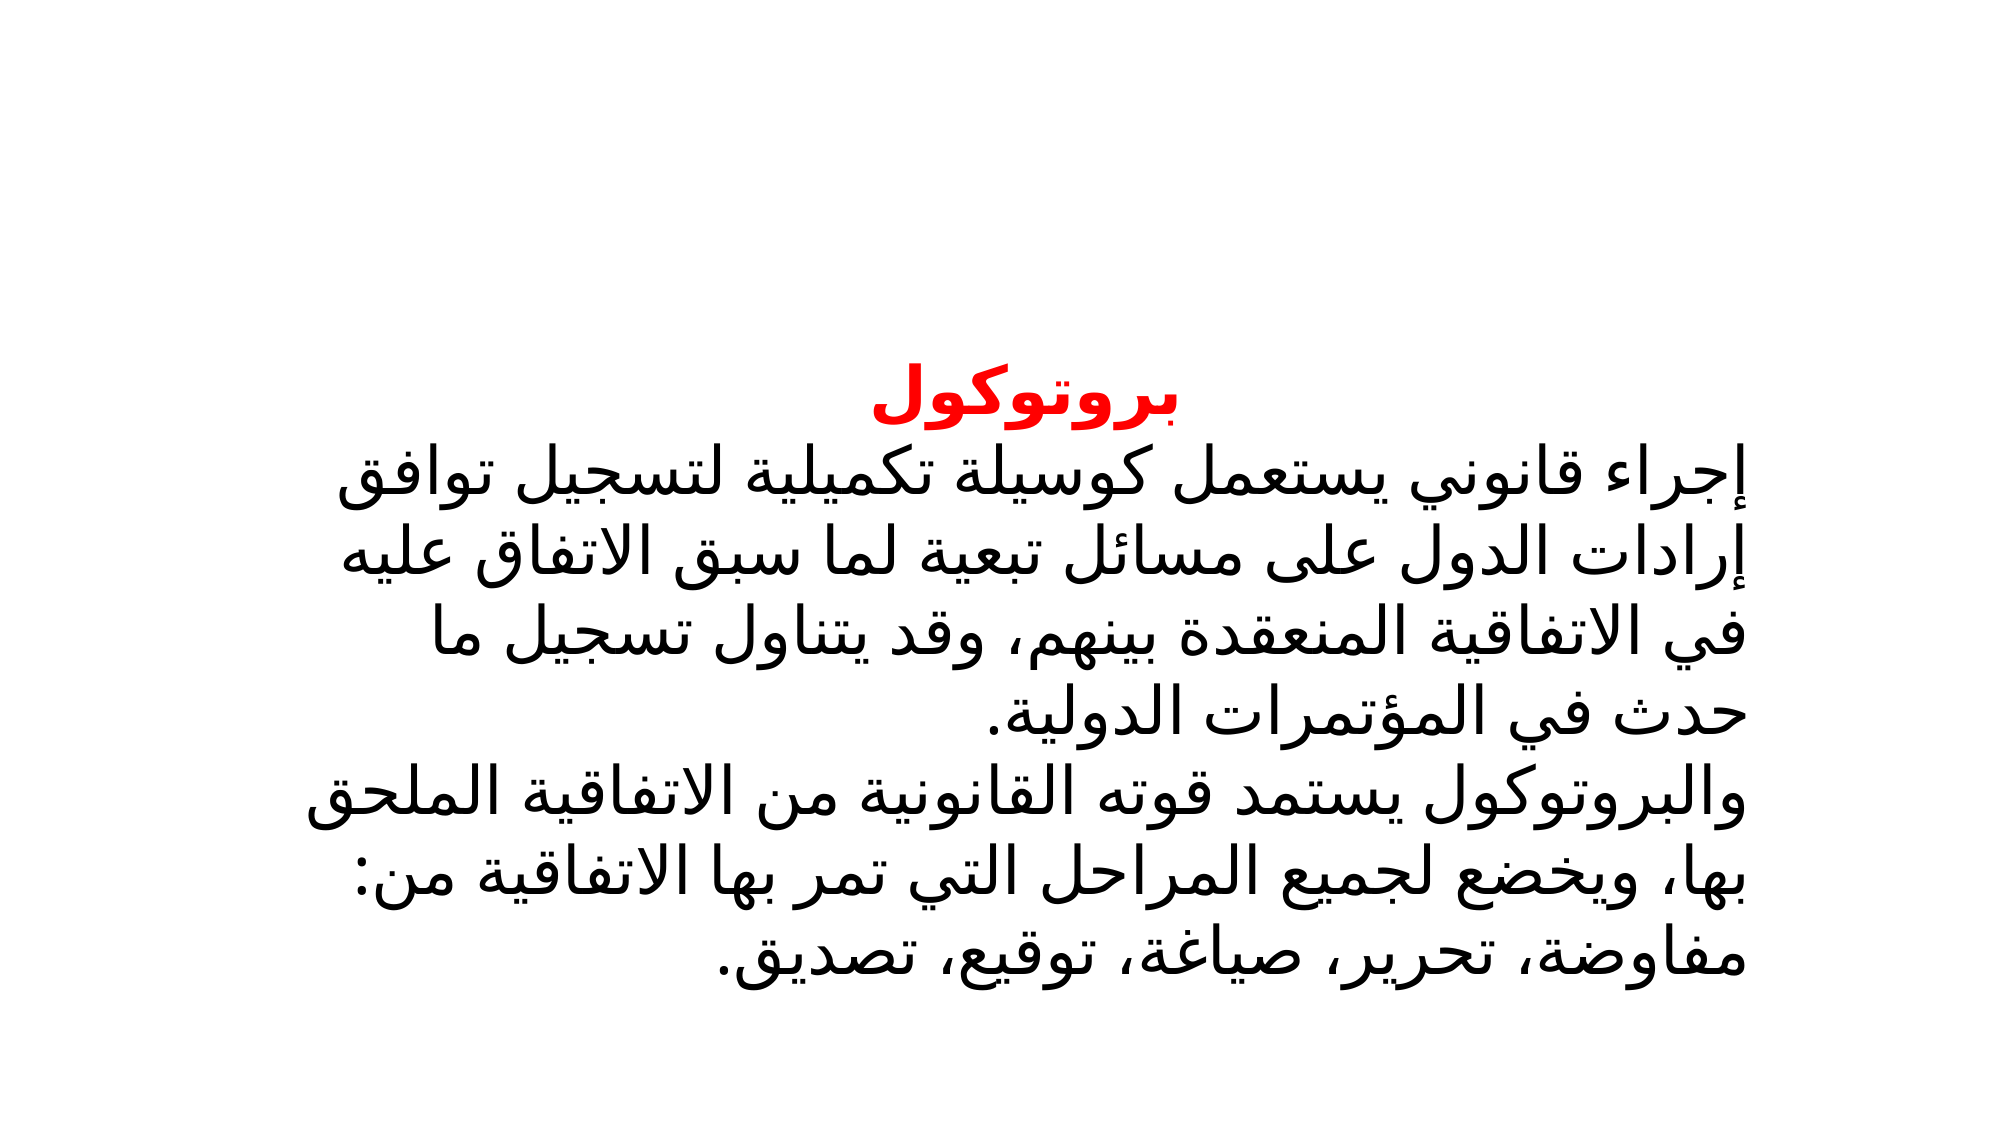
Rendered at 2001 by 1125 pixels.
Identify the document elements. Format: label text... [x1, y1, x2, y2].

text_box بروتوكول إجراء قانوني يستعمل كوسيلة تكميلية لتسجيل توافق إرادات الدول على مسائل تبعية لما سبق الاتفاق عليه في الاتفاقية المنعقدة بينهم، وقد يتناول تسجيل ما حدث في المؤتمرات الدولية. والبروتوكول يستمد قوته القانونية من الاتفاقية الملحق بها، ويخضع لجميع المراحل التي تمر بها الاتفاقية من: مفاوضة، تحرير، صياغة، توقيع، تصديق. [286, 340, 1766, 996]
